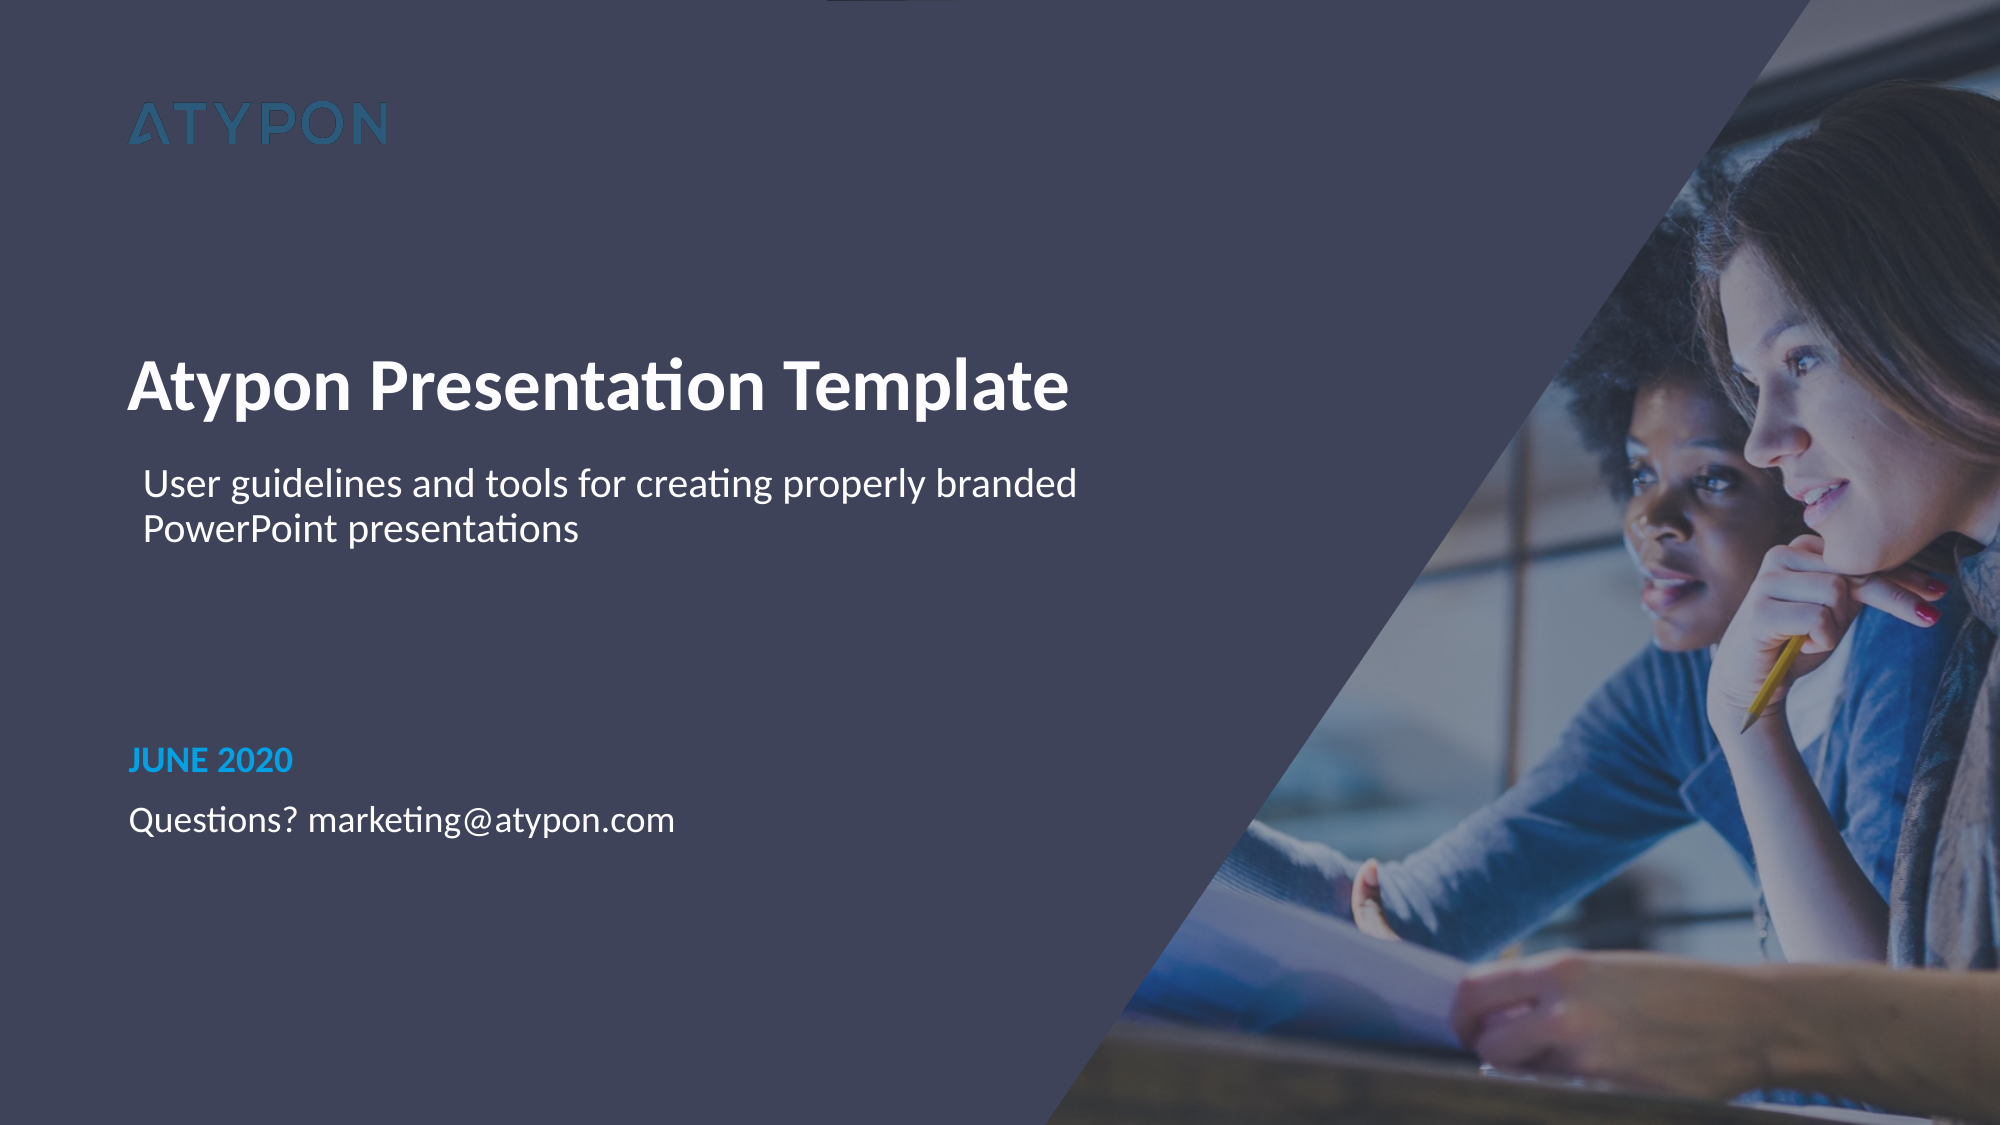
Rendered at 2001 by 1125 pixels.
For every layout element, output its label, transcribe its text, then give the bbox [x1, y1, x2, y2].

list User guidelines and tools for creating properly branded PowerPoint presentations [127, 453, 1094, 585]
list Questions? marketing@atypon.com [128, 792, 804, 1125]
title Atypon Presentation Template [127, 345, 1271, 510]
picture [127, 101, 386, 144]
list JUNE 2020 [128, 732, 804, 792]
